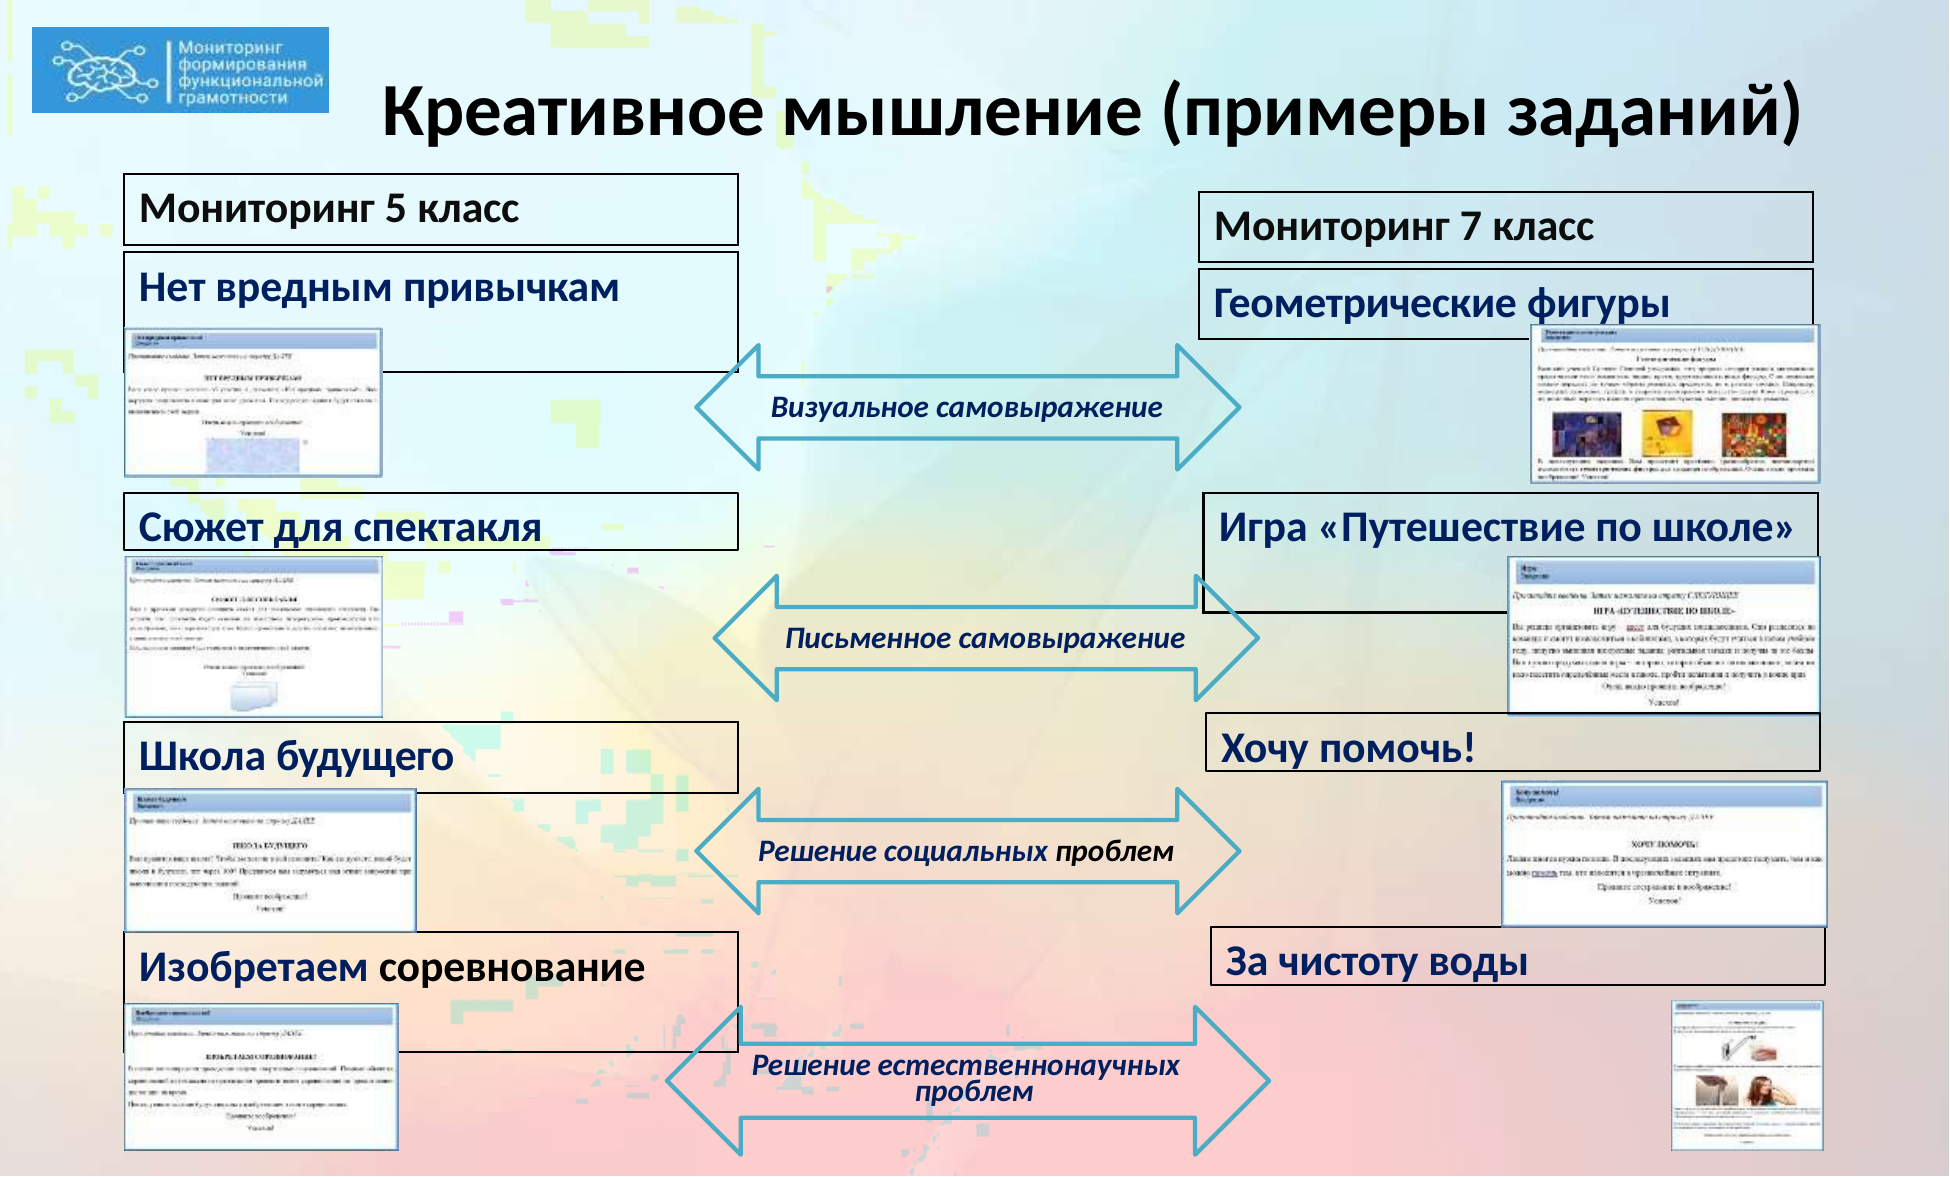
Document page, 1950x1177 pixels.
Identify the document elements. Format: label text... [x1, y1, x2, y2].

text_box Письменное самовыражение [782, 615, 1190, 655]
text_box Мониторинг 7 класс [1199, 194, 1812, 249]
text_box [714, 575, 1259, 701]
text_box Школа будущего [136, 725, 461, 777]
text_box Нет вредным привычкам [124, 255, 738, 310]
title Креативное мышление (примеры заданий) [380, 58, 1809, 258]
picture [0, 0, 1949, 1176]
text_box За чистоту воды [1210, 944, 1825, 985]
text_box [123, 779, 1828, 933]
text_box Игра «Путешествие по школе» [1216, 495, 1802, 551]
text_box Хочу помочь! [1205, 713, 1821, 771]
text_box Мониторинг 5 класс [124, 176, 738, 232]
text_box Визуальное самовыражение [768, 384, 1167, 424]
text_box Геометрические фигуры [1199, 271, 1812, 326]
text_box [123, 1000, 1825, 1158]
text_box [696, 345, 1240, 470]
text_box Изобретаем соревнование [136, 944, 652, 990]
text_box Сюжет для спектакля [123, 493, 739, 551]
